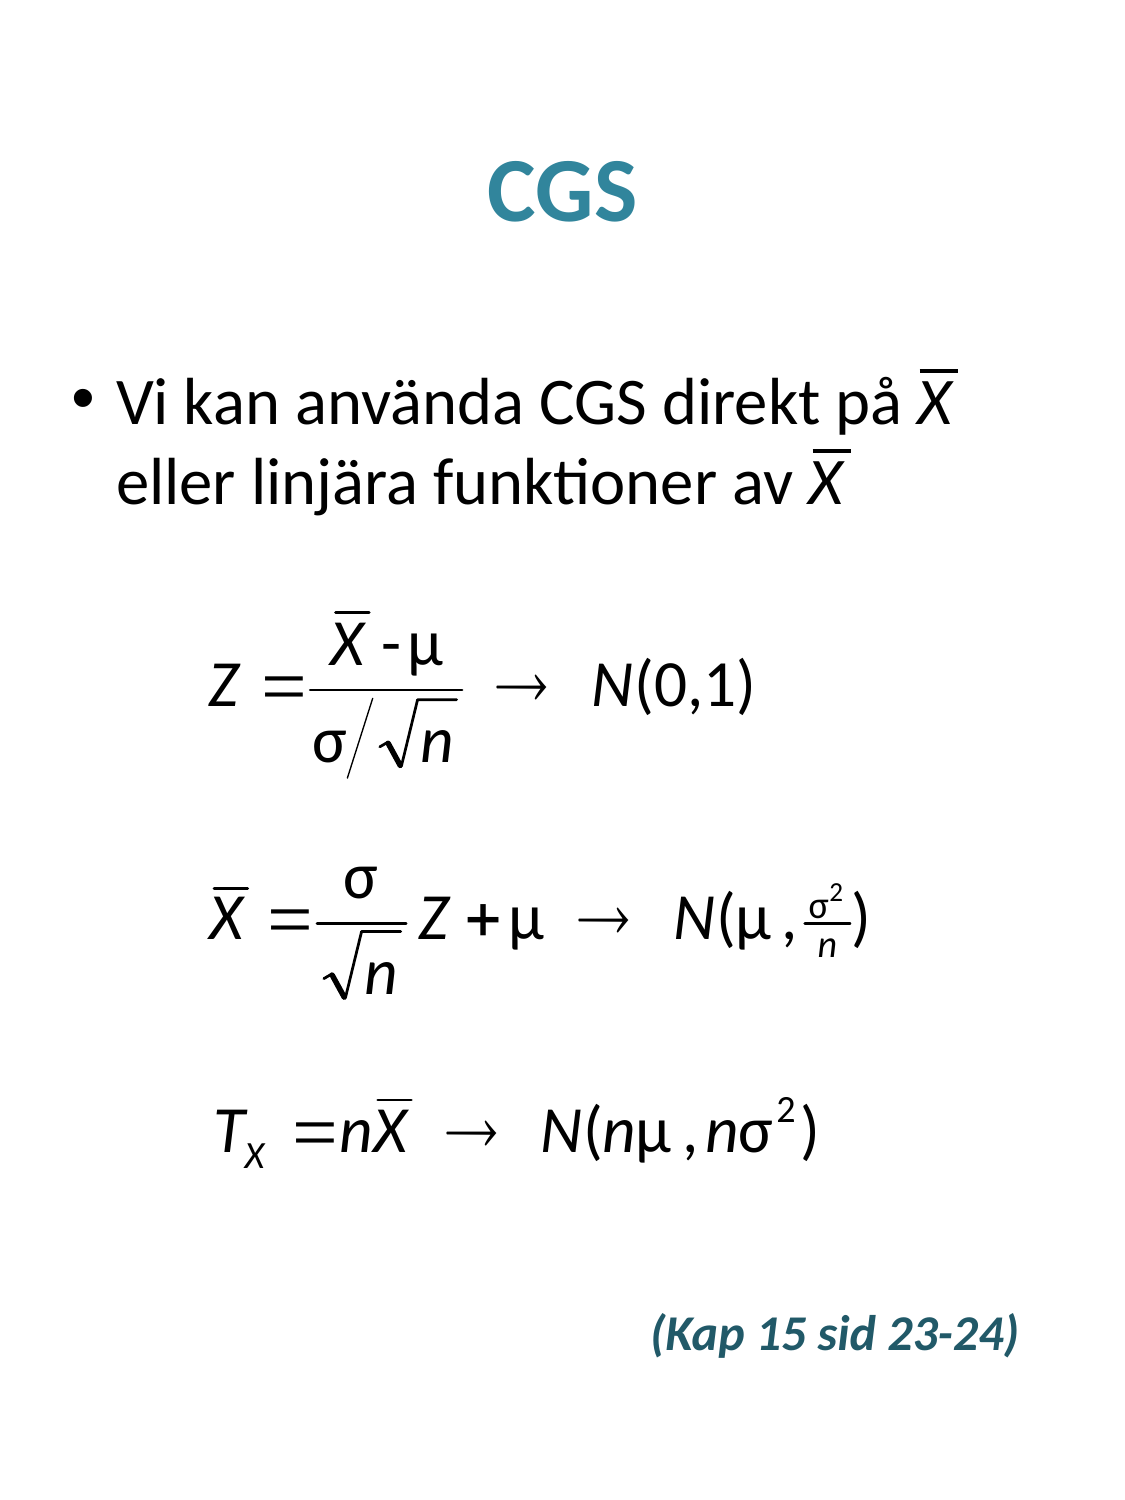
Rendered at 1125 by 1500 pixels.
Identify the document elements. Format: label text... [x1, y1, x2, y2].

title CGS [56, 60, 1069, 310]
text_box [195, 596, 763, 790]
text_box (Kap 15 sid 23-24) [635, 1293, 1035, 1369]
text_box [207, 1080, 829, 1180]
list Vi kan använda CGS direkt på X eller linjära funktioner av X [56, 350, 1069, 1424]
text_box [196, 835, 882, 1012]
